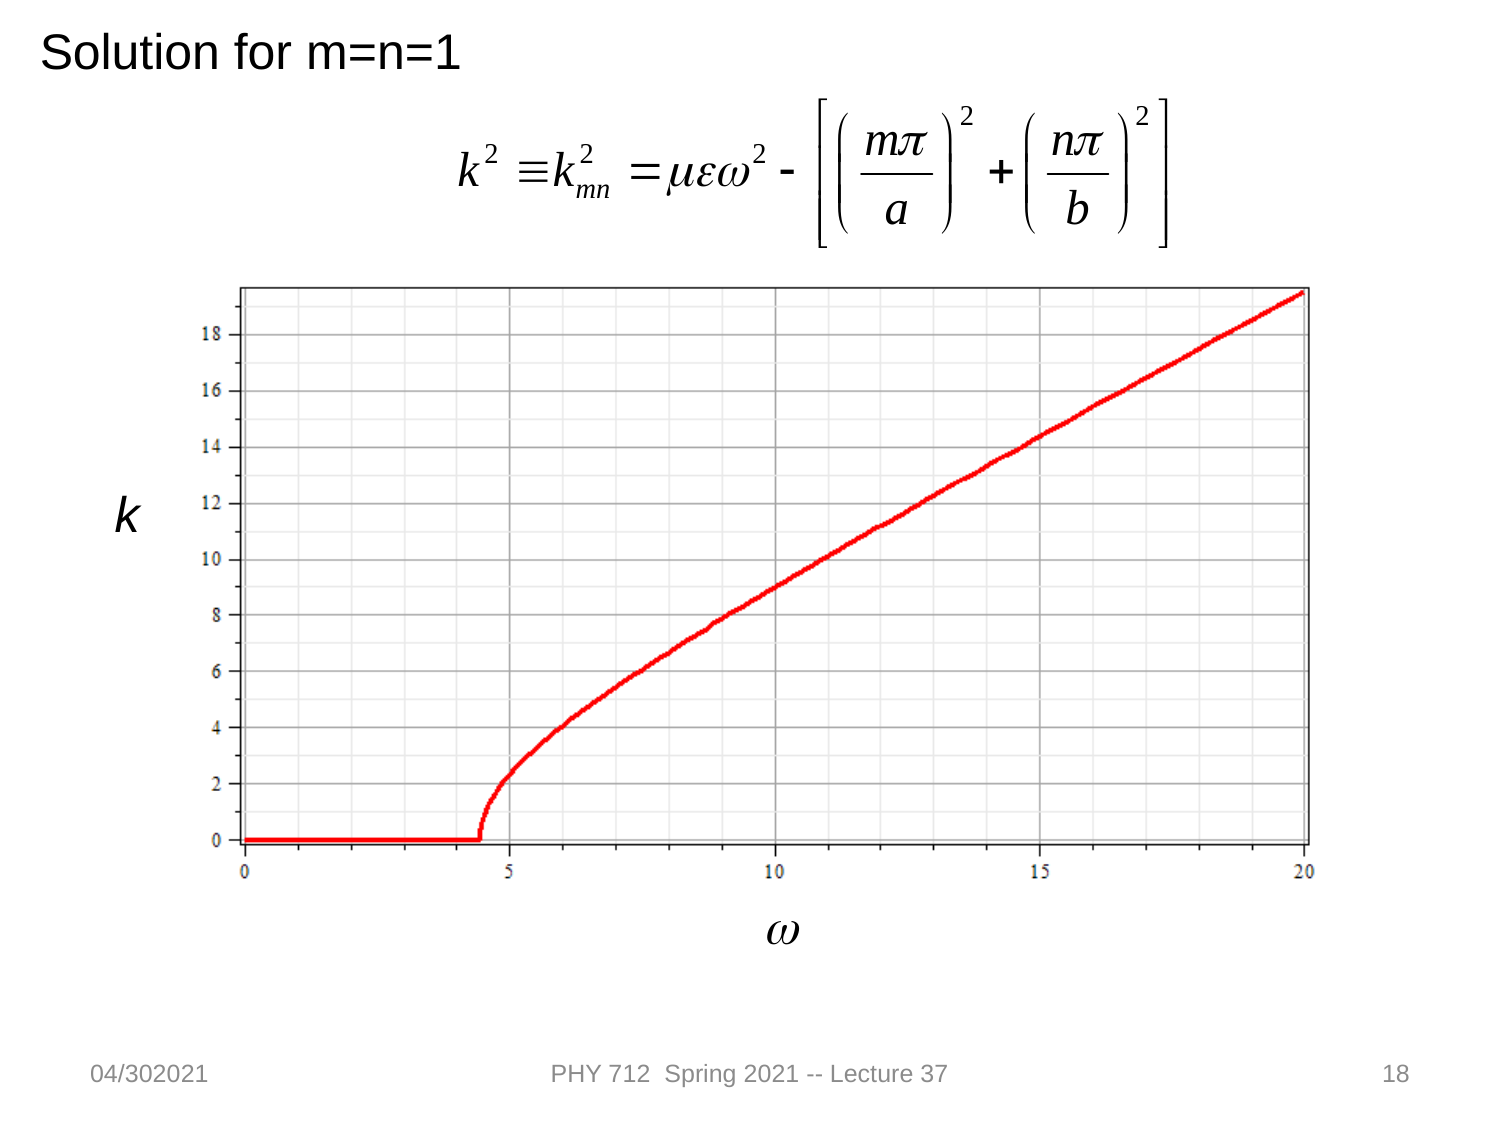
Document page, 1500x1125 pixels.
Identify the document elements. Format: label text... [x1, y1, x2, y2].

text_box Solution for m=n=1 [24, 11, 1125, 87]
slide_number 18 [1074, 1042, 1425, 1103]
picture [176, 277, 1324, 913]
footer PHY 712 Spring 2021 -- Lecture 37 [512, 1042, 988, 1103]
text_box w [748, 922, 825, 962]
text_box k [99, 474, 171, 550]
slide_number 04/302021 [75, 1042, 425, 1103]
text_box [449, 87, 1187, 261]
